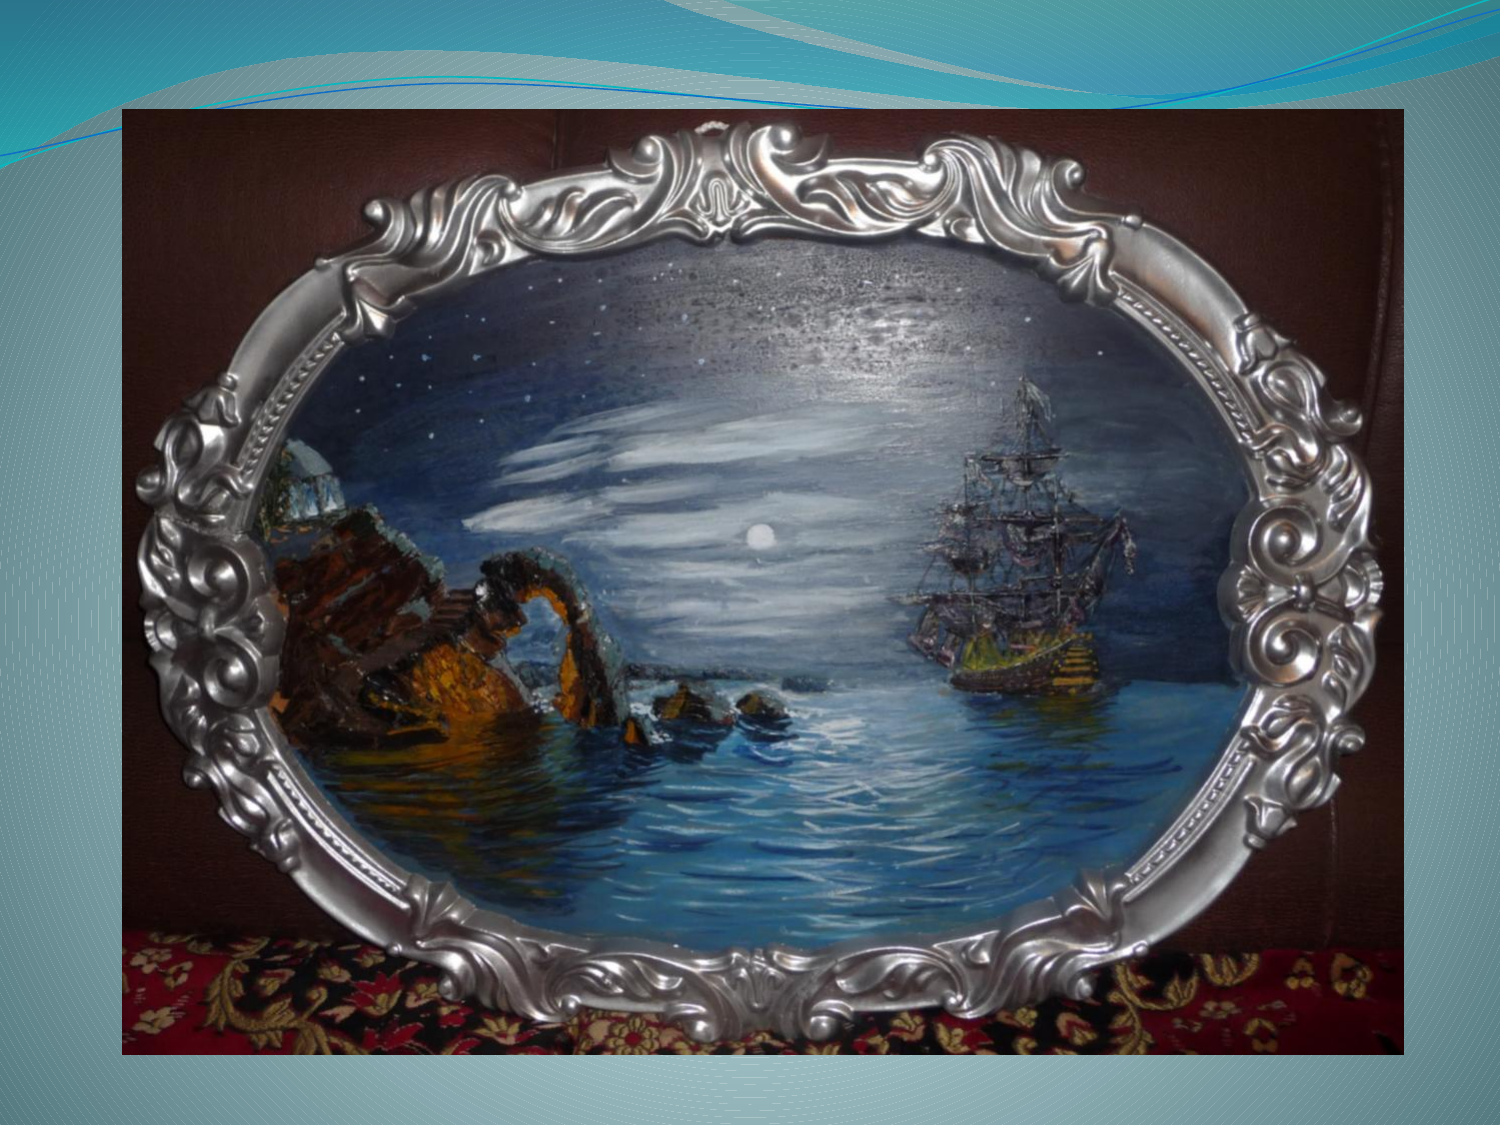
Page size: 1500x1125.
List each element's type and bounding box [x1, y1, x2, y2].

picture [122, 108, 1405, 1055]
